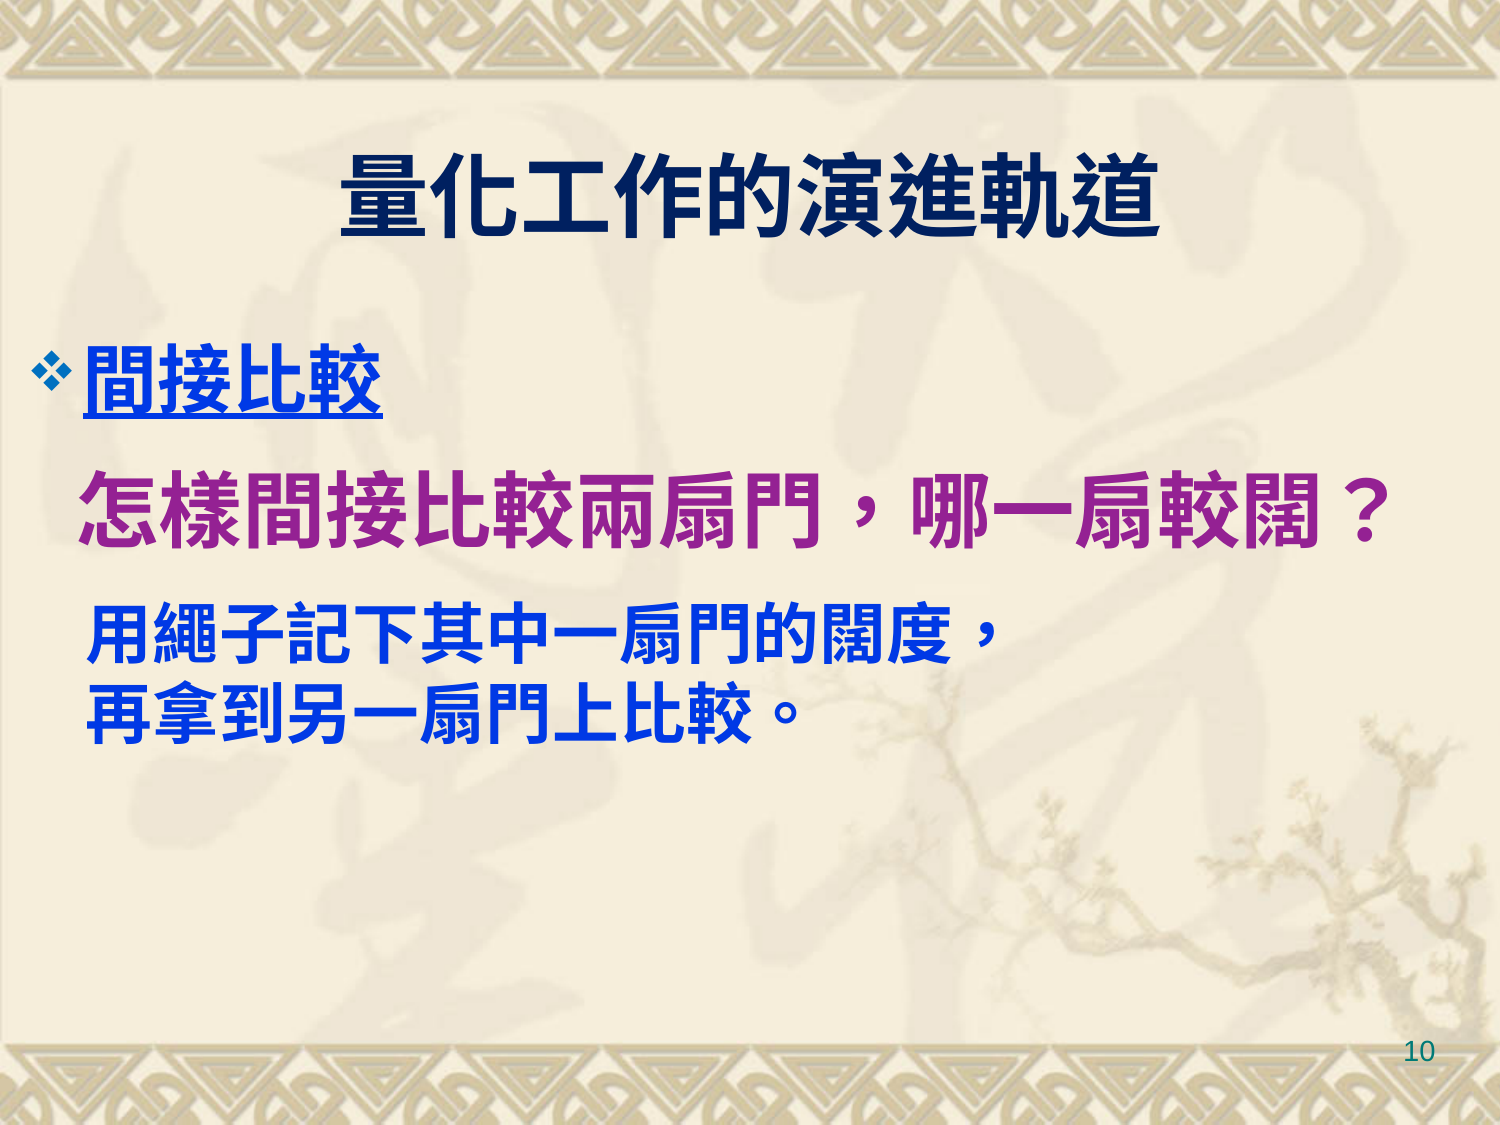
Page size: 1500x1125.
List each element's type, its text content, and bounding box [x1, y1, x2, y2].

picture [0, 0, 1500, 1125]
text_box 怎樣間接比較兩扇門，哪一扇較闊？ [68, 450, 1427, 566]
text_box 量化工作的演進軌道 [224, 112, 1275, 275]
text_box 用繩子記下其中一扇門的闊度， 再拿到另一扇門上比較。 [70, 584, 1430, 798]
list 間接比較 [11, 324, 1489, 450]
slide_number 10 [1074, 1024, 1451, 1103]
